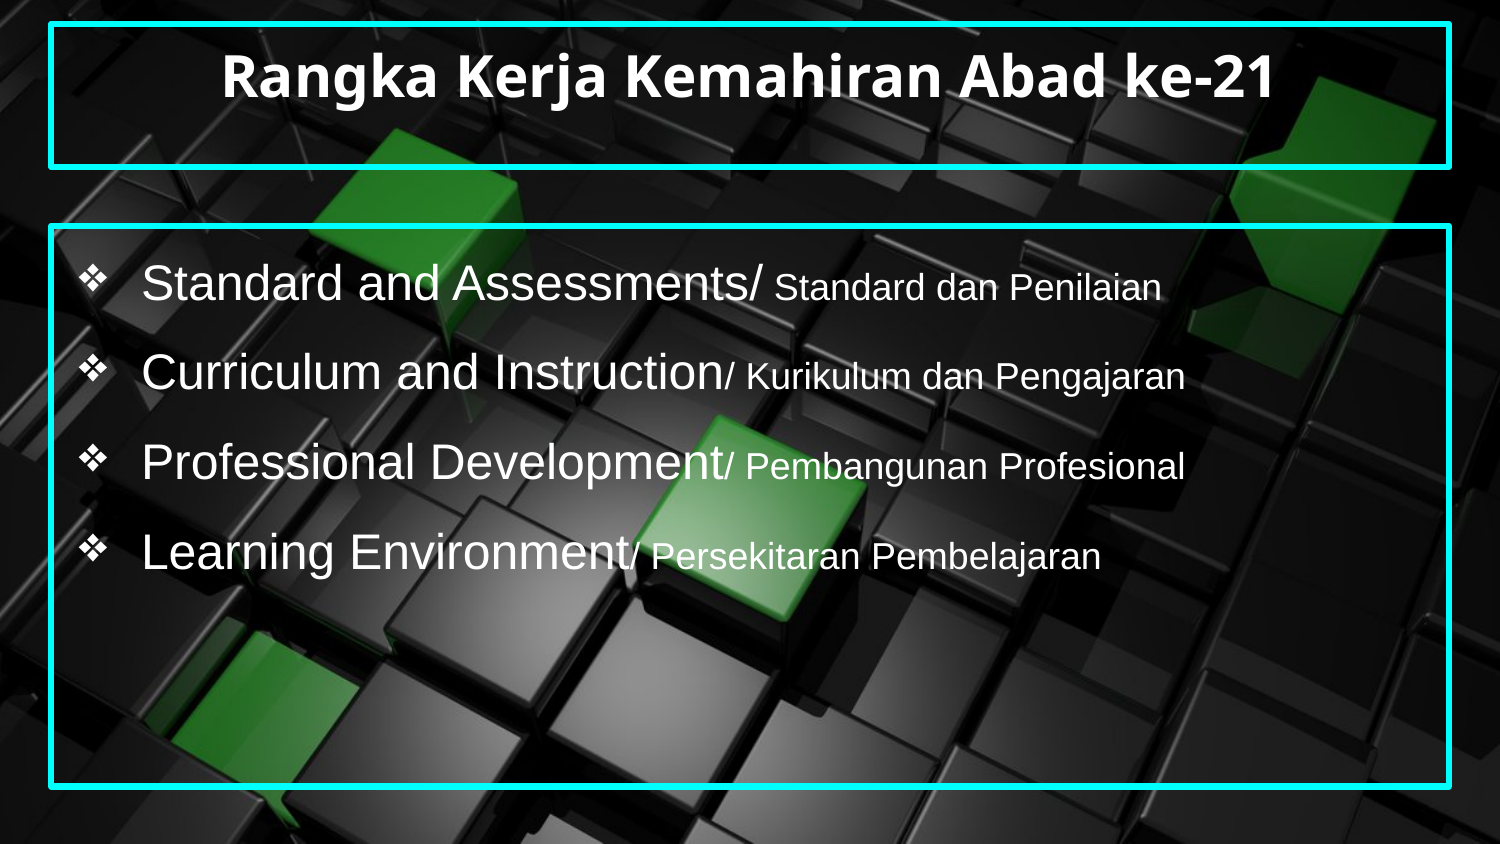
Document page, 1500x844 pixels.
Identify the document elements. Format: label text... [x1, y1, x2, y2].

picture [0, 0, 1500, 844]
title Rangka Kerja Kemahiran Abad ke-21 [51, 23, 1449, 167]
list Standard and Assessments/ Standard dan Penilaian Curriculum and Instruction/ Kurikulum dan Pengajaran Professional Development/ Pembangunan Profesional Learning Environment/ Persekitaran Pembelajaran [51, 226, 1449, 787]
